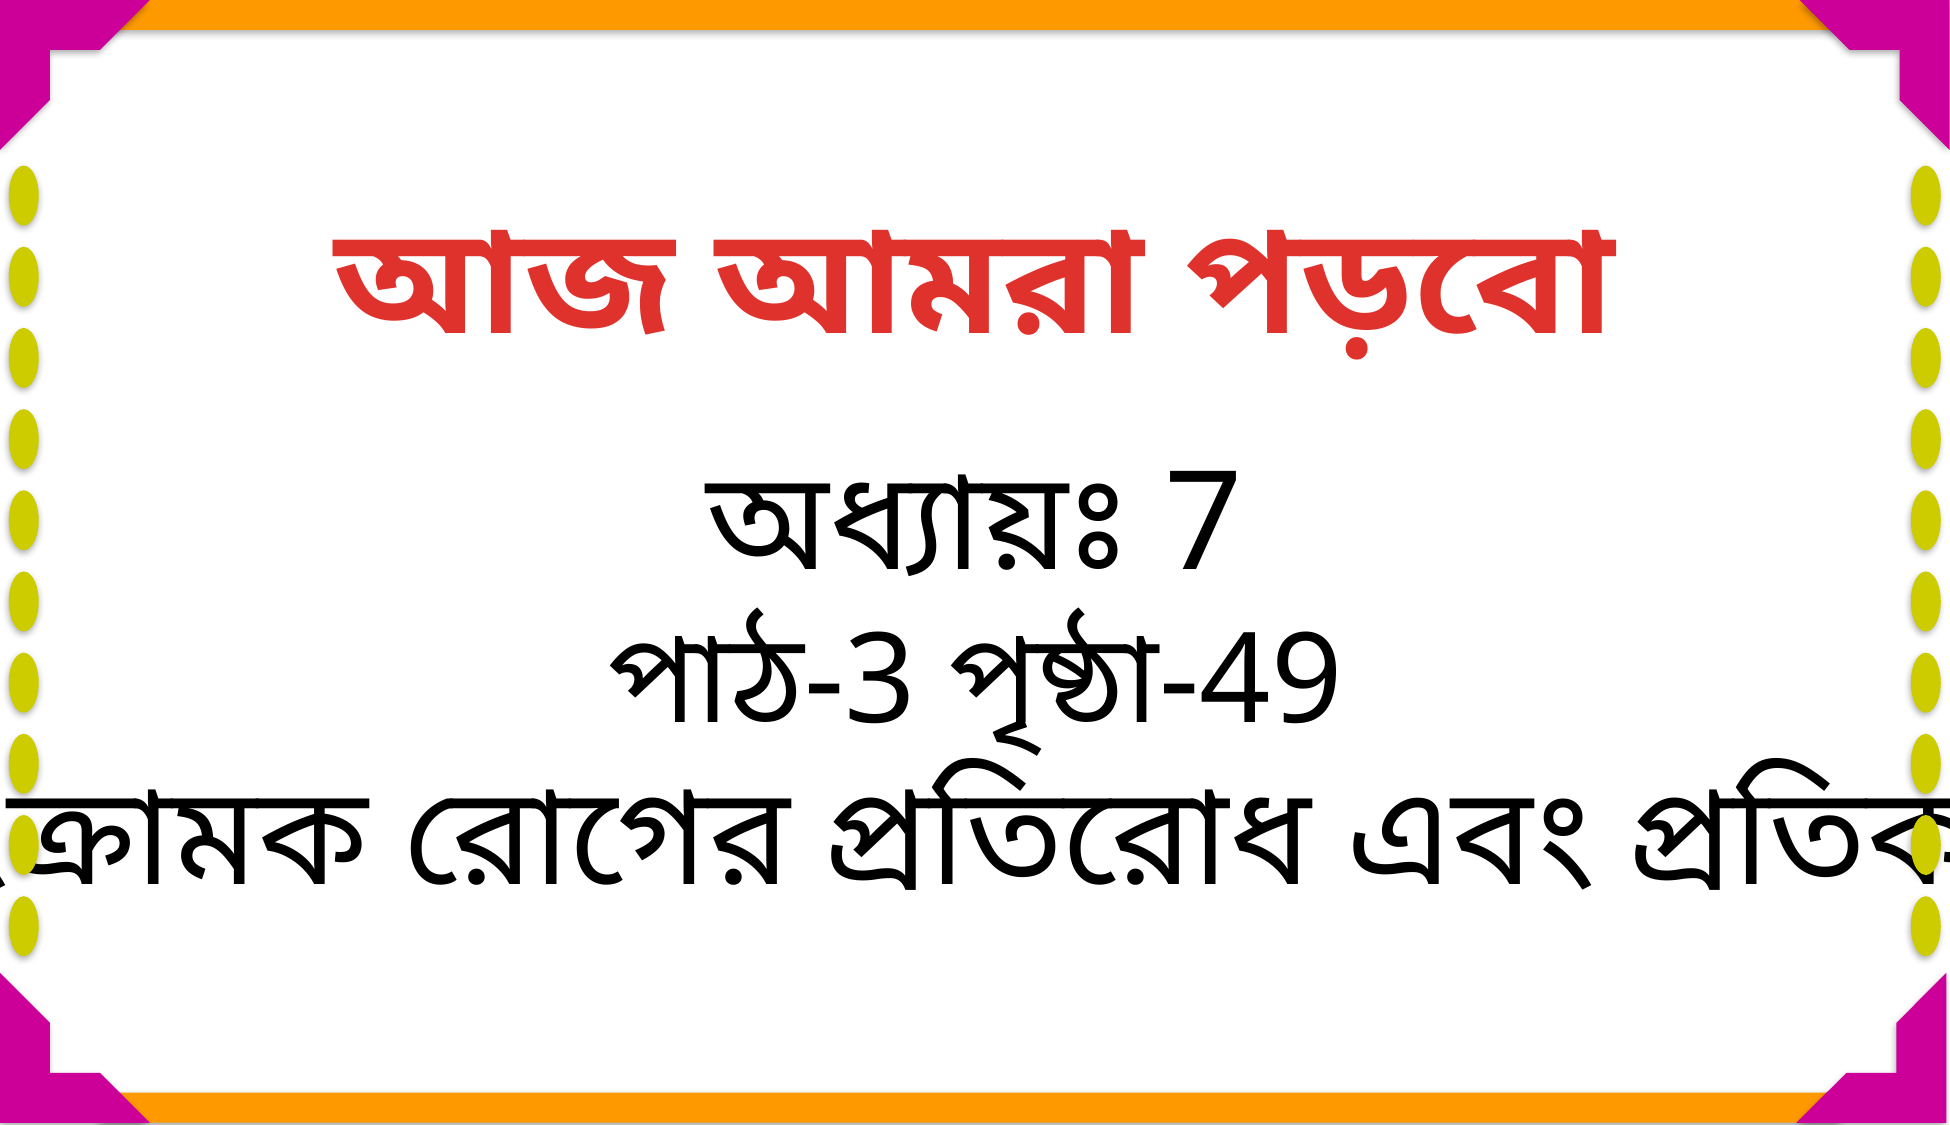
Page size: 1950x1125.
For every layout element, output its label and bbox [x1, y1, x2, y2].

text_box [0, 0, 1950, 1123]
